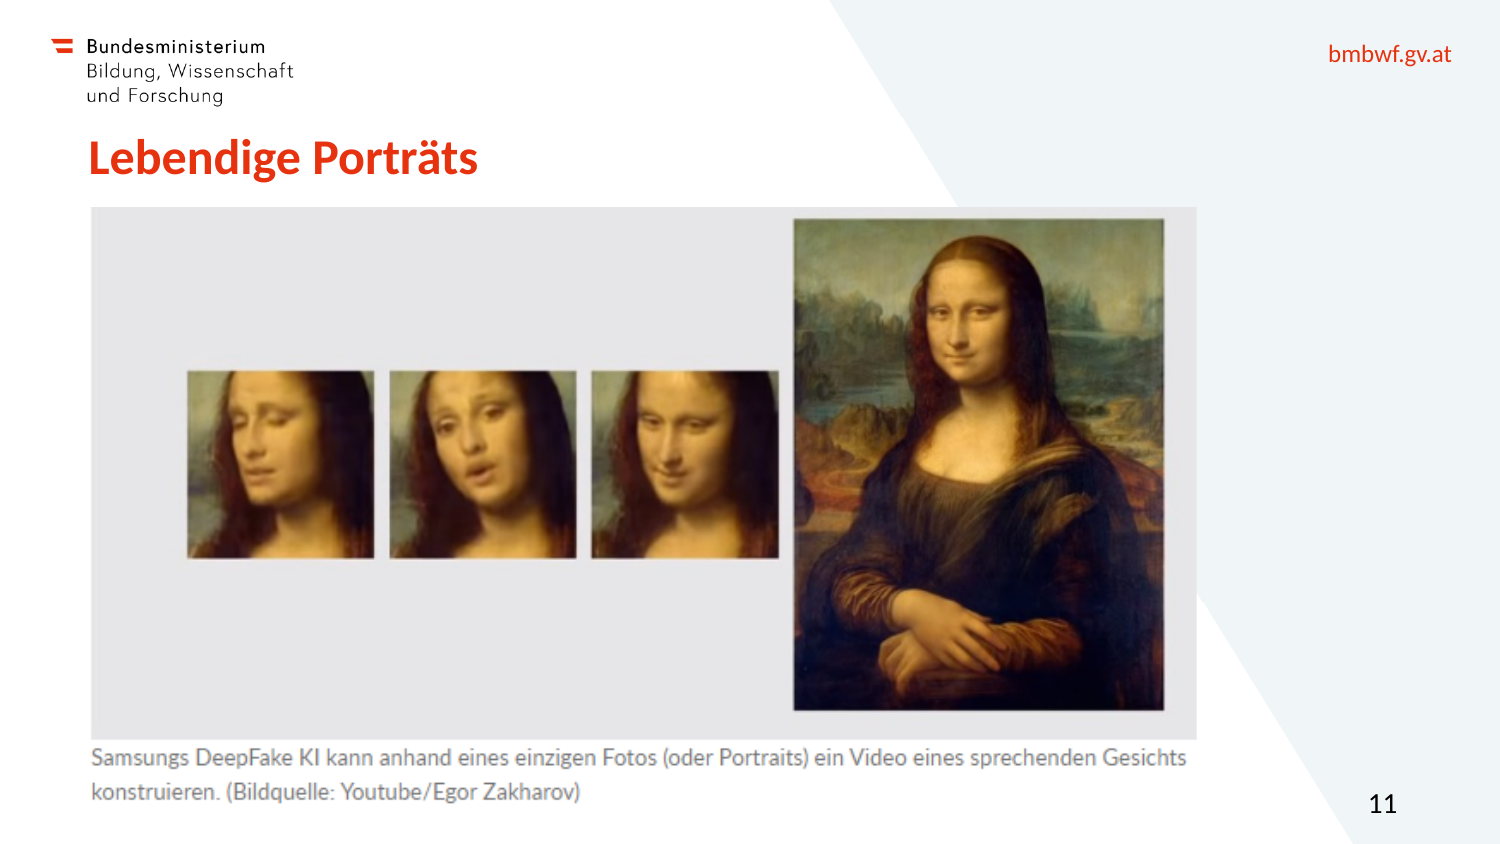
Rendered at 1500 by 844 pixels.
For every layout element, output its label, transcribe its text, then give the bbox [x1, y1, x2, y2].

picture [0, 0, 1500, 844]
slide_number 11 [1263, 785, 1398, 819]
title Lebendige Porträts [88, 122, 1398, 224]
